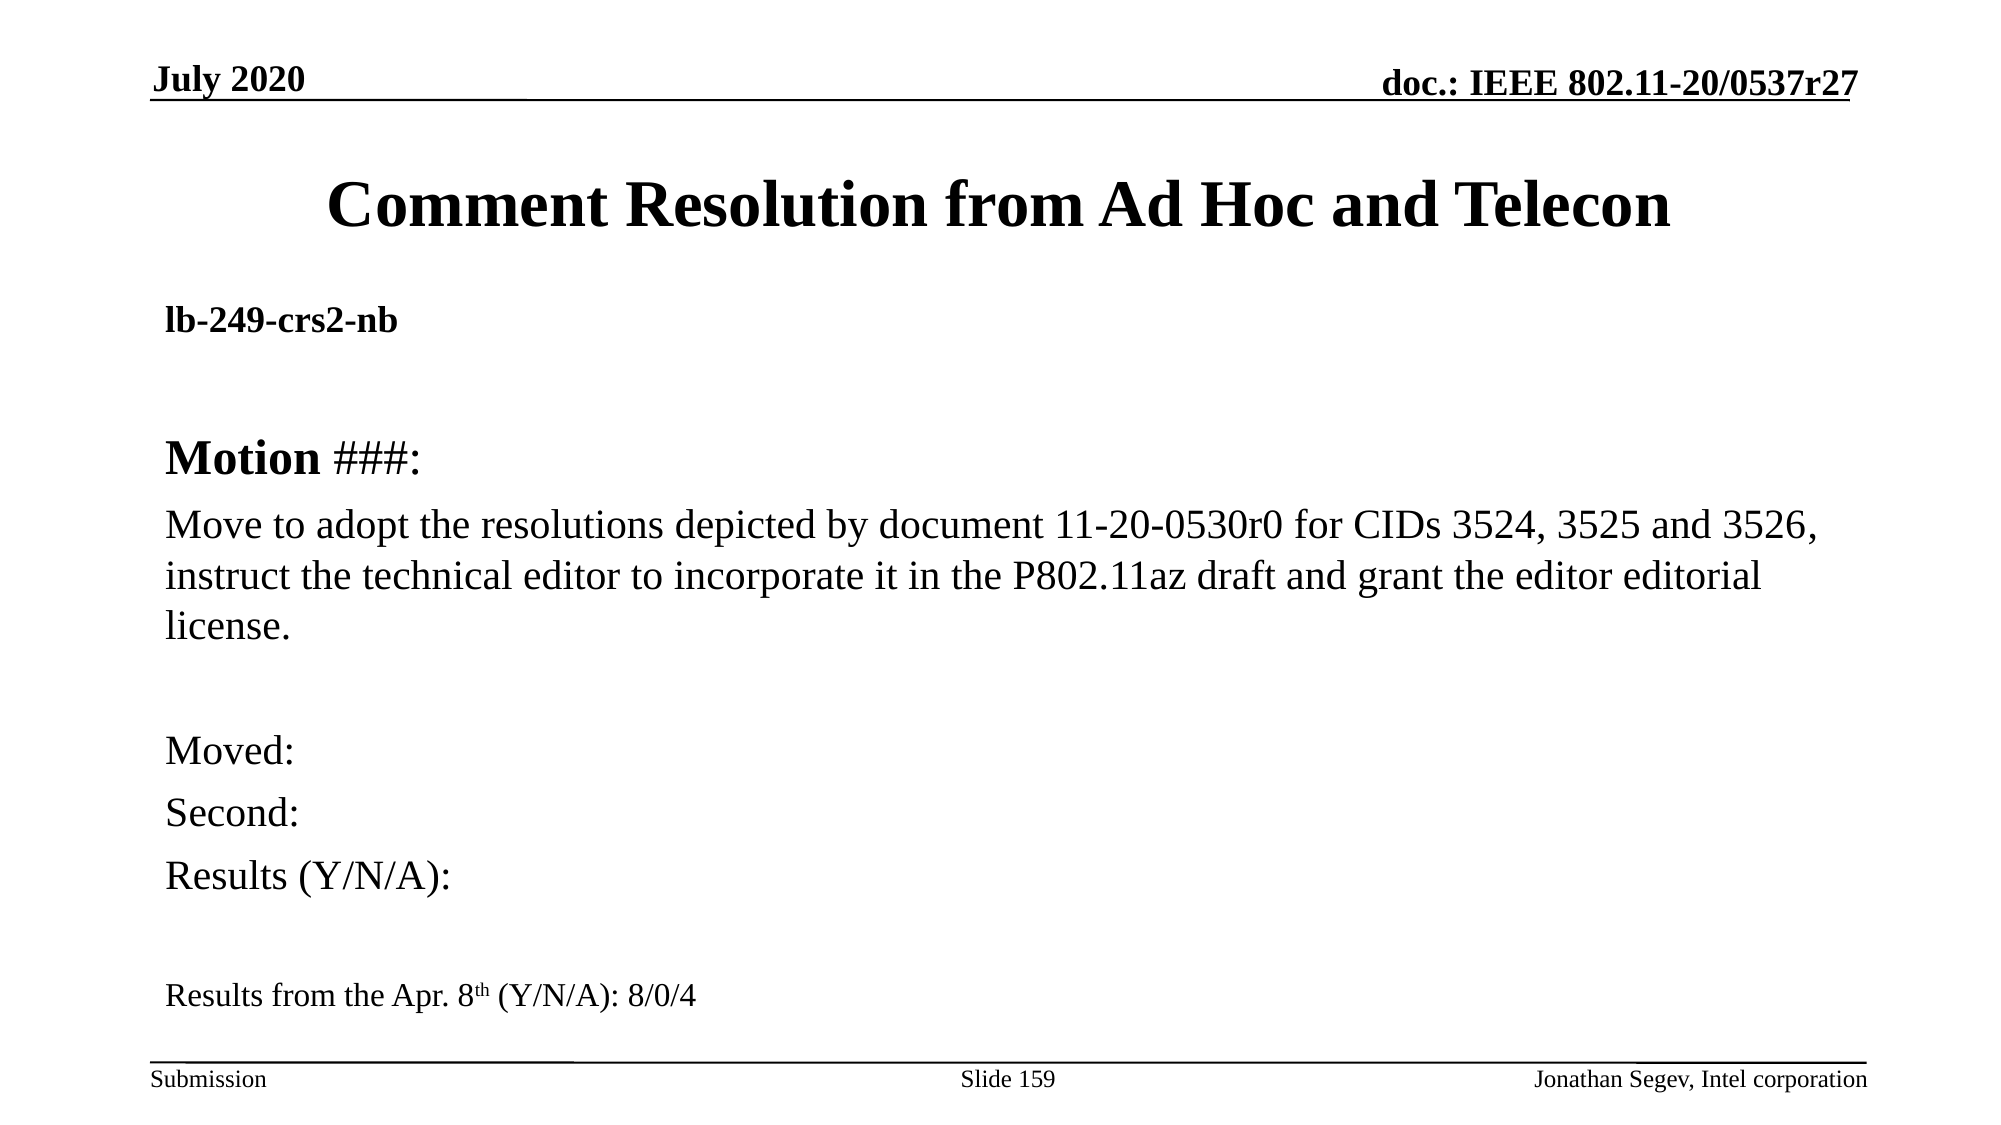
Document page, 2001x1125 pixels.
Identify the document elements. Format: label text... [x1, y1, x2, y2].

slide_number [152, 54, 563, 100]
title Comment Resolution from Ad Hoc and Telecon [149, 112, 1850, 286]
list lb-249-crs2-nb Motion ###: Move to adopt the resolutions depicted by document 11-20-0530r0 for CIDs 3524, 3525 and 3526, instruct the technical editor to incorporate it in the P802.11az draft and grant the editor editorial license. Moved: Second: Results (Y/N/A): Results from the Apr. 8th (Y/N/A): 8/0/4 [149, 286, 1850, 1000]
footer Jonathan Segev, Intel corporation [1171, 1061, 1869, 1093]
slide_number Slide 159 [950, 1061, 1067, 1123]
